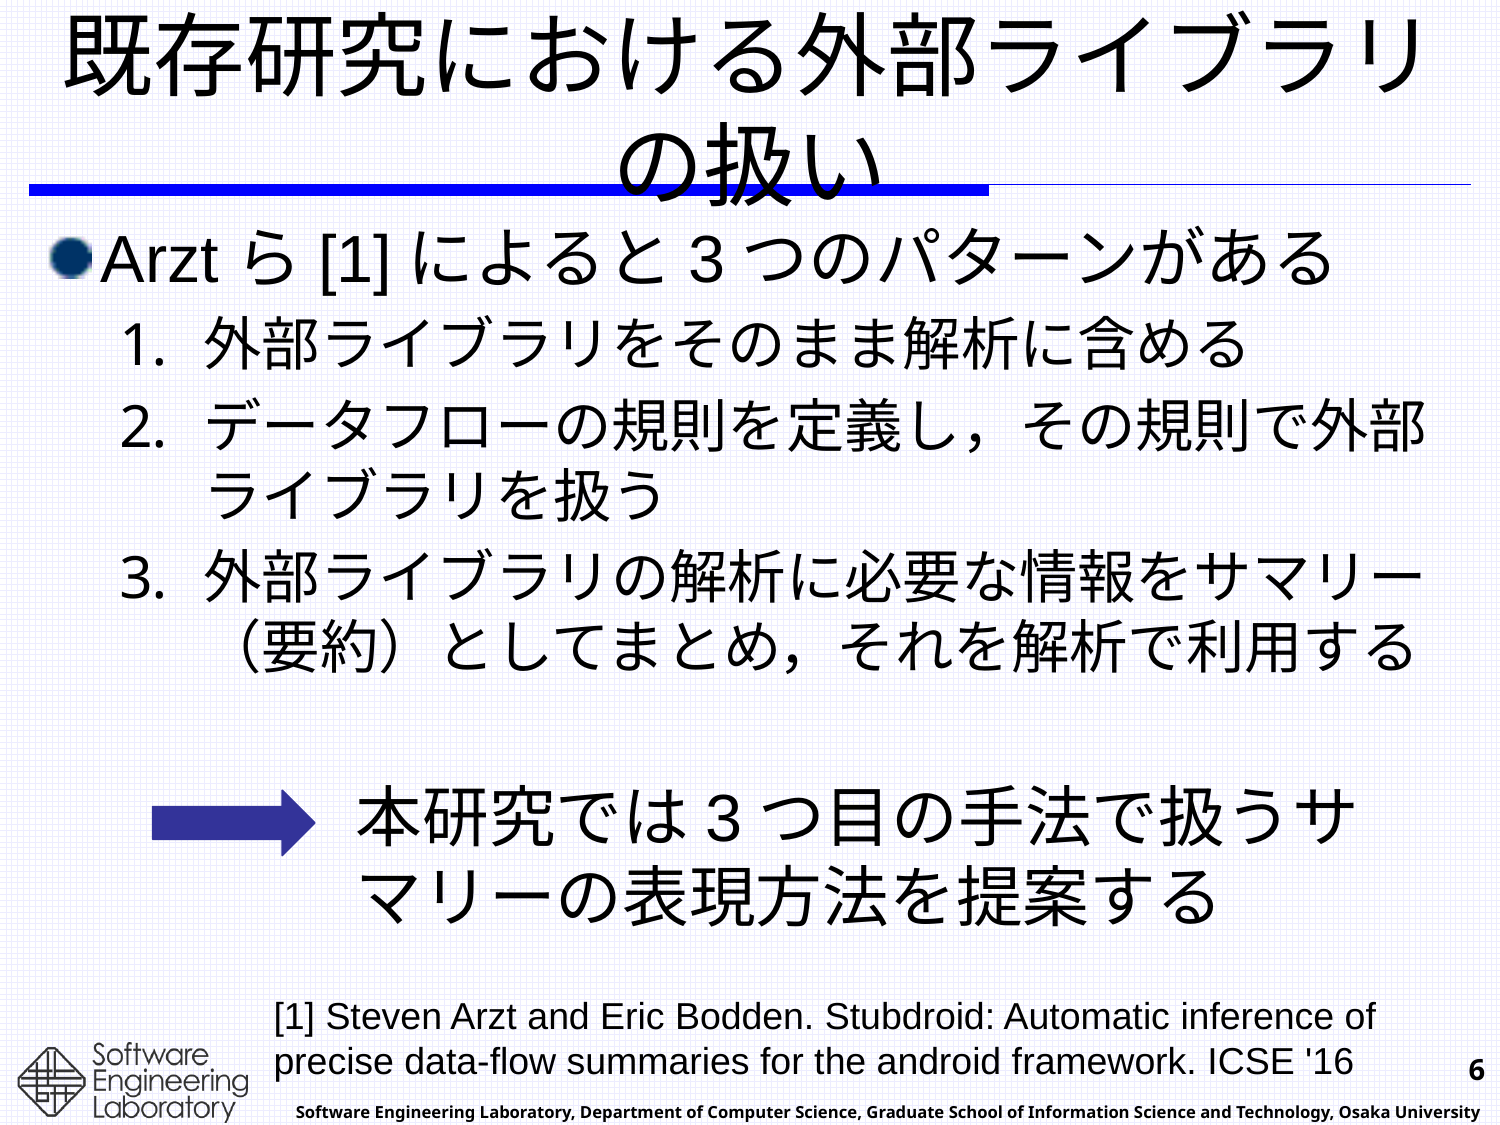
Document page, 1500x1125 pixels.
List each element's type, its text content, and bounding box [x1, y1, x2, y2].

text_box 本研究では3つ目の手法で扱うサマリーの表現方法を提案する [340, 767, 1424, 942]
text_box [1] Steven Arzt and Eric Bodden. Stubdroid: Automatic inference of precise data-flow summaries for the android framework. ICSE '16 [258, 985, 1471, 1090]
text_box [152, 790, 315, 856]
list Arztら[1]によると3つのパターンがある 外部ライブラリをそのまま解析に含める データフローの規則を定義し，その規則で外部ライブラリを扱う 外部ライブラリの解析に必要な情報をサマリー（要約）としてまとめ，それを解析で利用する [29, 207, 1471, 1025]
title 既存研究における外部ライブラリの扱い [29, 30, 1471, 185]
picture [17, 1042, 248, 1123]
picture [44, 232, 92, 279]
